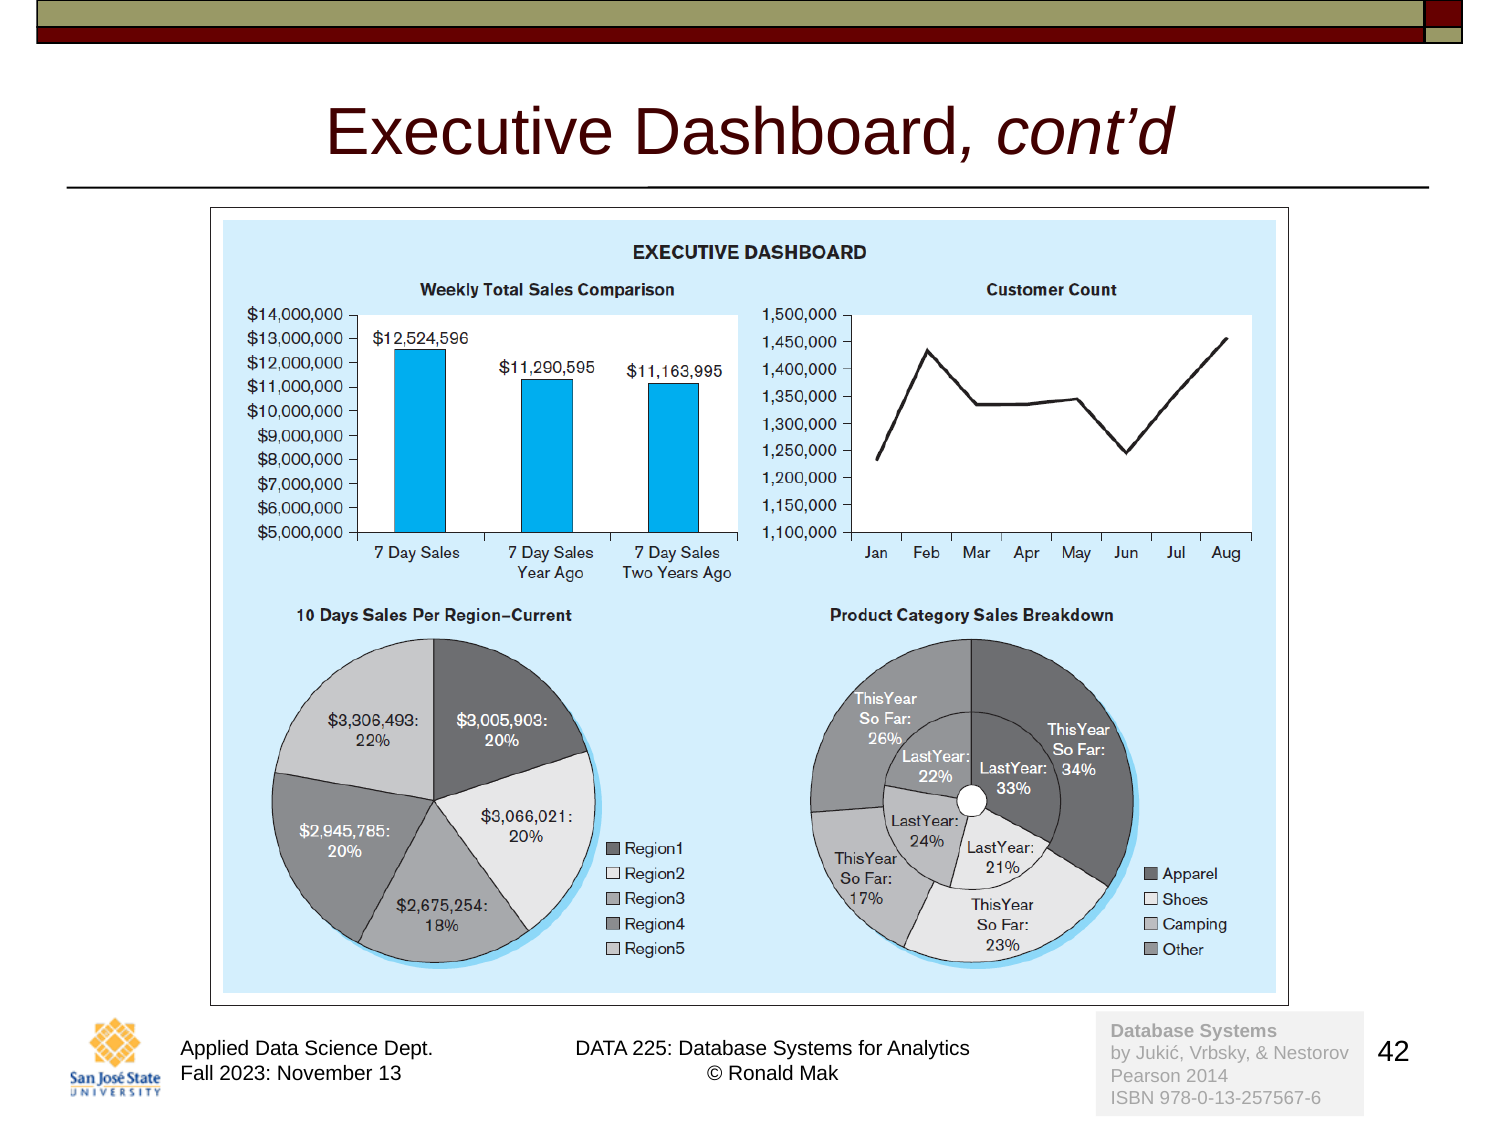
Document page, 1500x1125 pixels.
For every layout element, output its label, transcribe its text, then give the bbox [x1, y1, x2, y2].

text_box Database Systems by Jukić, Vrbsky, & Nestorov Pearson 2014 ISBN 978-0-13-257567-6 [1095, 1011, 1364, 1117]
picture [60, 1012, 166, 1112]
title Executive Dashboard, cont’d [75, 67, 1425, 175]
picture [206, 201, 1294, 1014]
slide_number 42 [1364, 1025, 1425, 1100]
